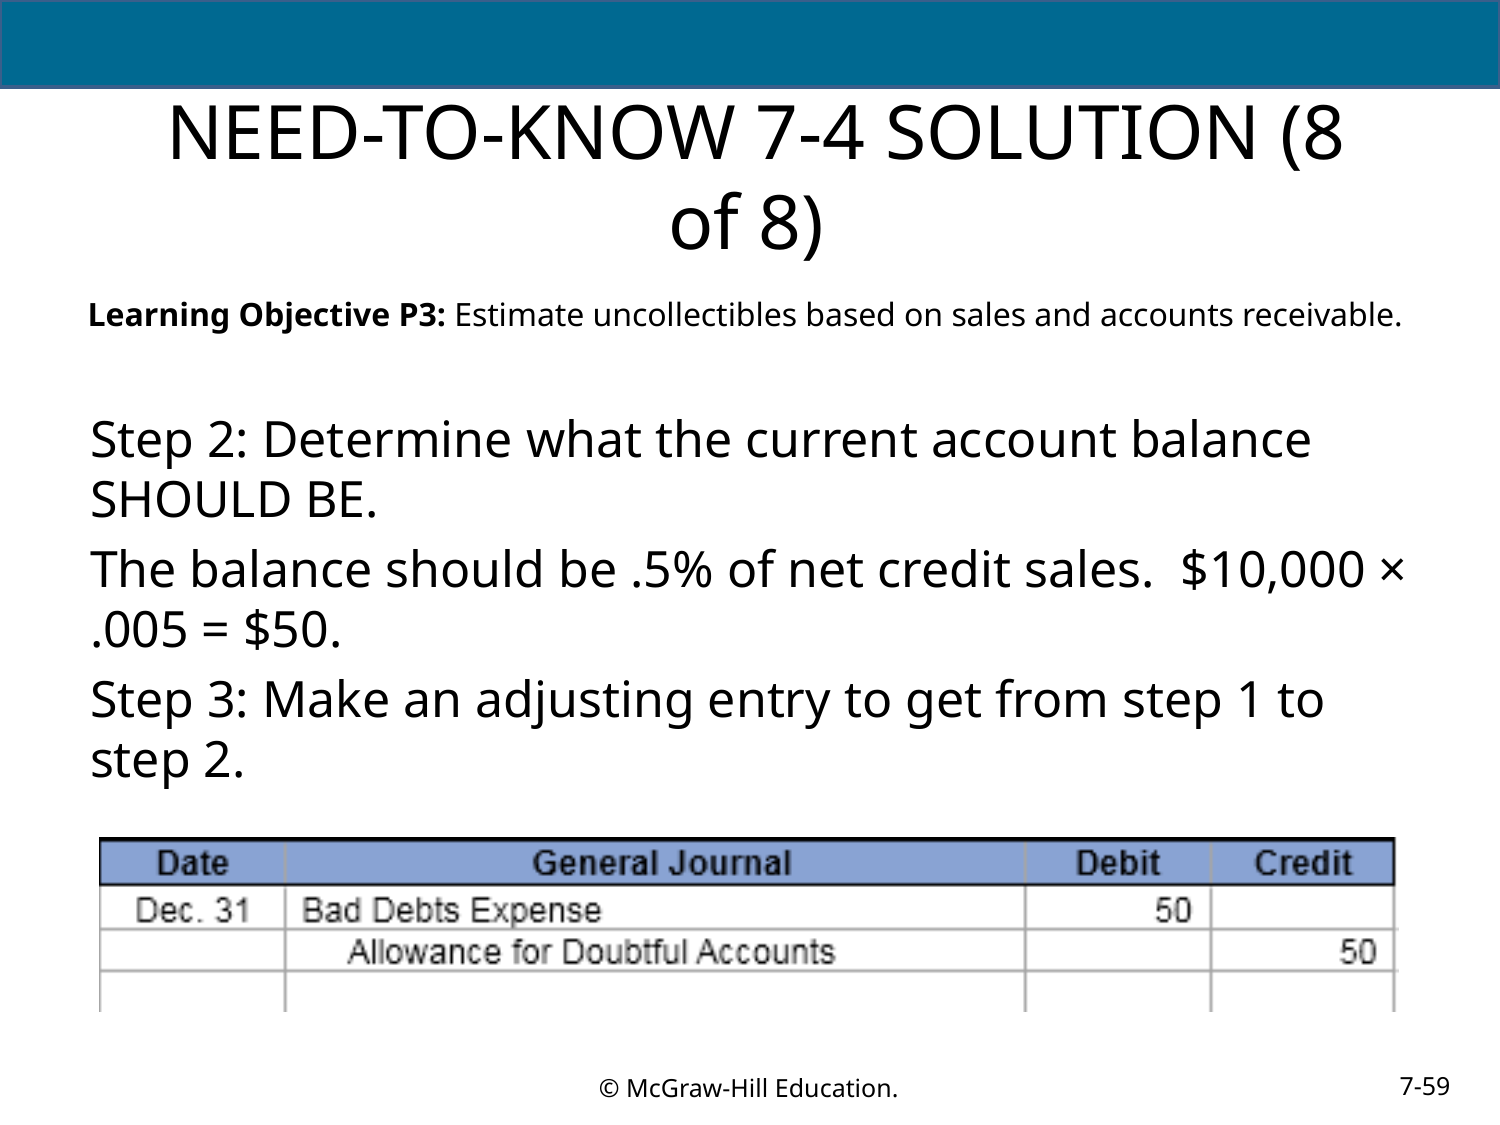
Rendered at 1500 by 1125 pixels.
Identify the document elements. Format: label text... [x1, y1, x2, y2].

title NEED-TO-KNOW 7-4 SOLUTION (8 of 8) [137, 87, 1375, 263]
list Learning Objective P3: Estimate uncollectibles based on sales and accounts receivable. [62, 287, 1438, 375]
picture [99, 837, 1399, 1013]
list Step 2: Determine what the current account balance SHOULD BE. The balance should be .5% of net credit sales. $10,000 × .005 = $50. Step 3: Make an adjusting entry to get from step 1 to step 2. [75, 399, 1425, 813]
